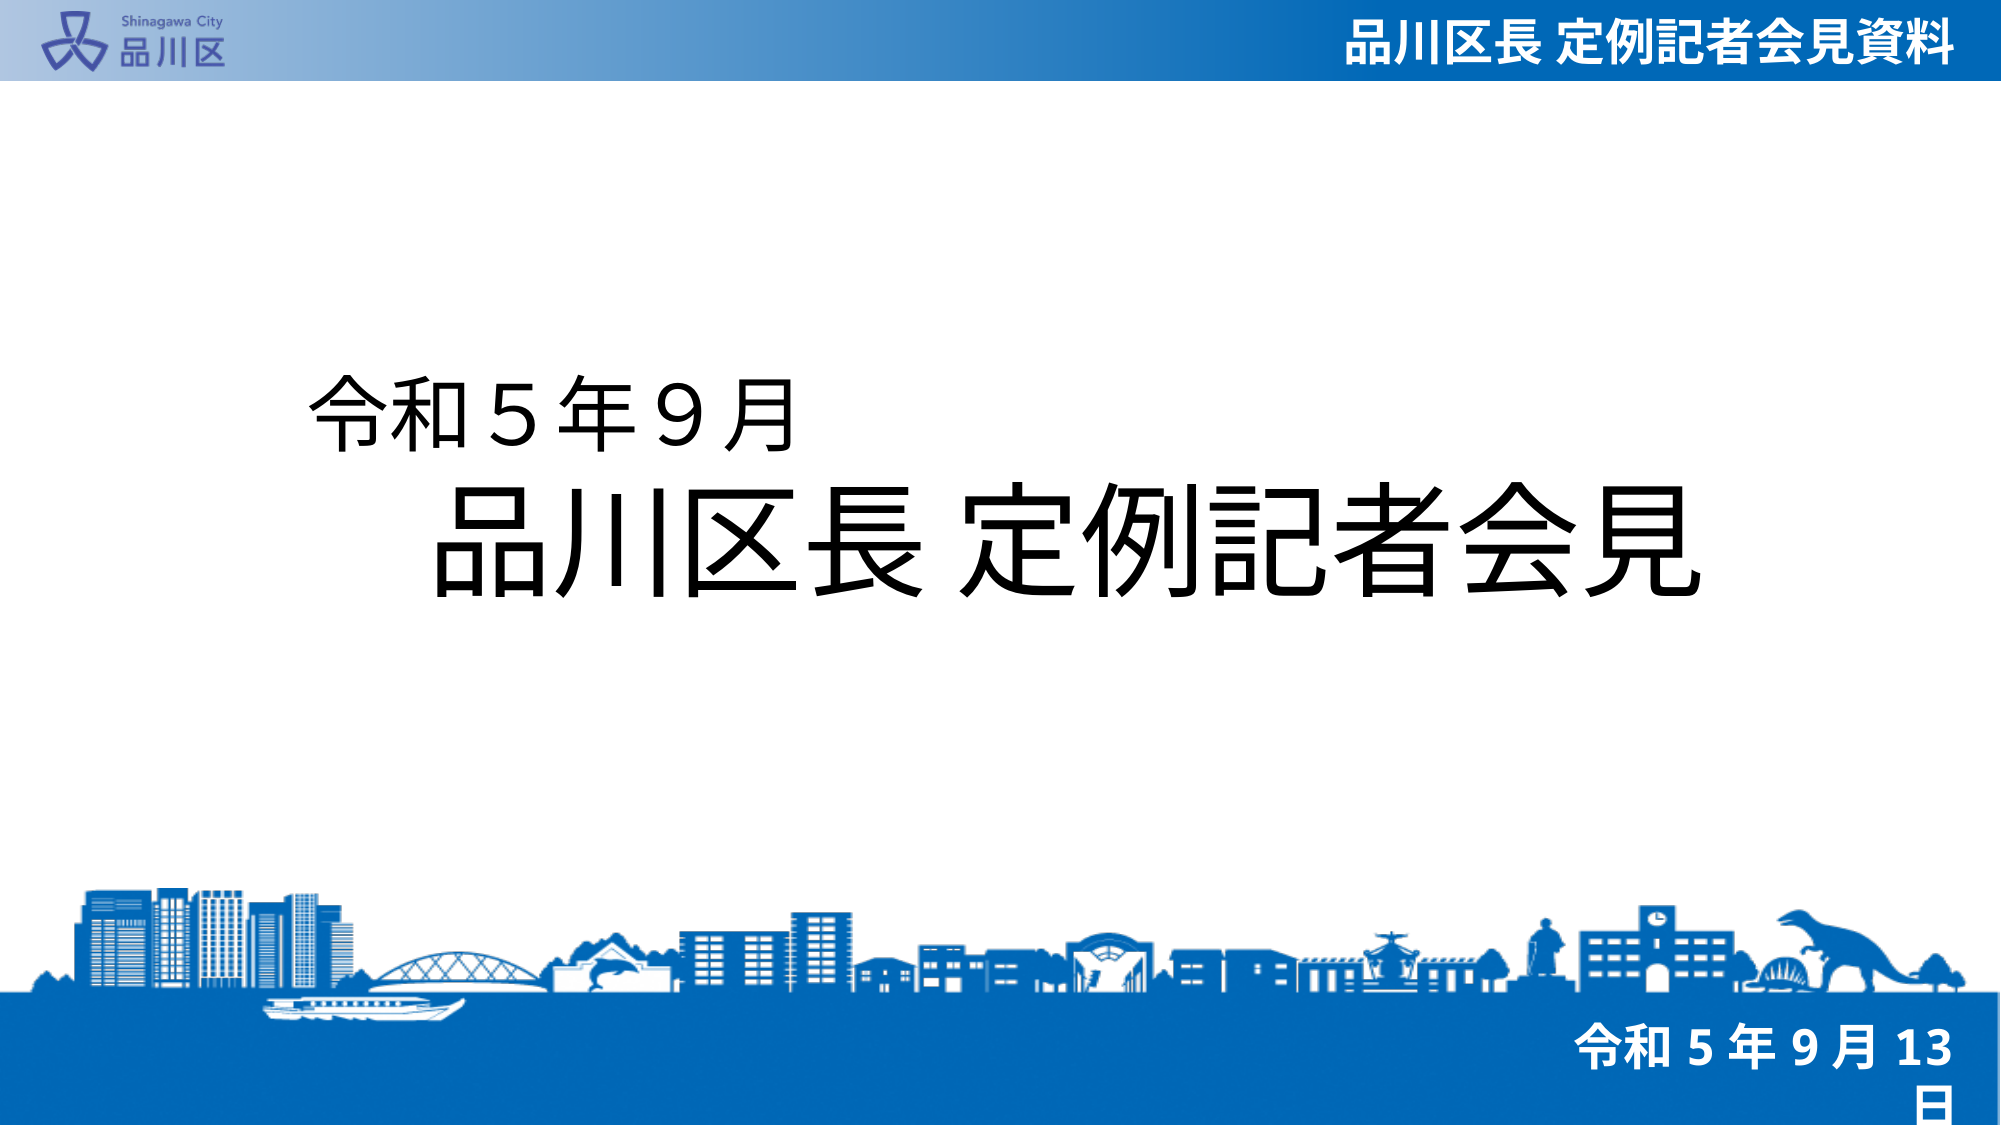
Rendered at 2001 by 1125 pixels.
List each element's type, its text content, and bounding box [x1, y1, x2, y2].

picture [0, 887, 2000, 1125]
slide_number 品川区長 定例記者会見資料 [1328, 10, 1991, 71]
text_box [0, 0, 2000, 83]
picture [41, 11, 243, 72]
text_box 令和５年９月 品川区長 定例記者会見 [291, 355, 1721, 620]
